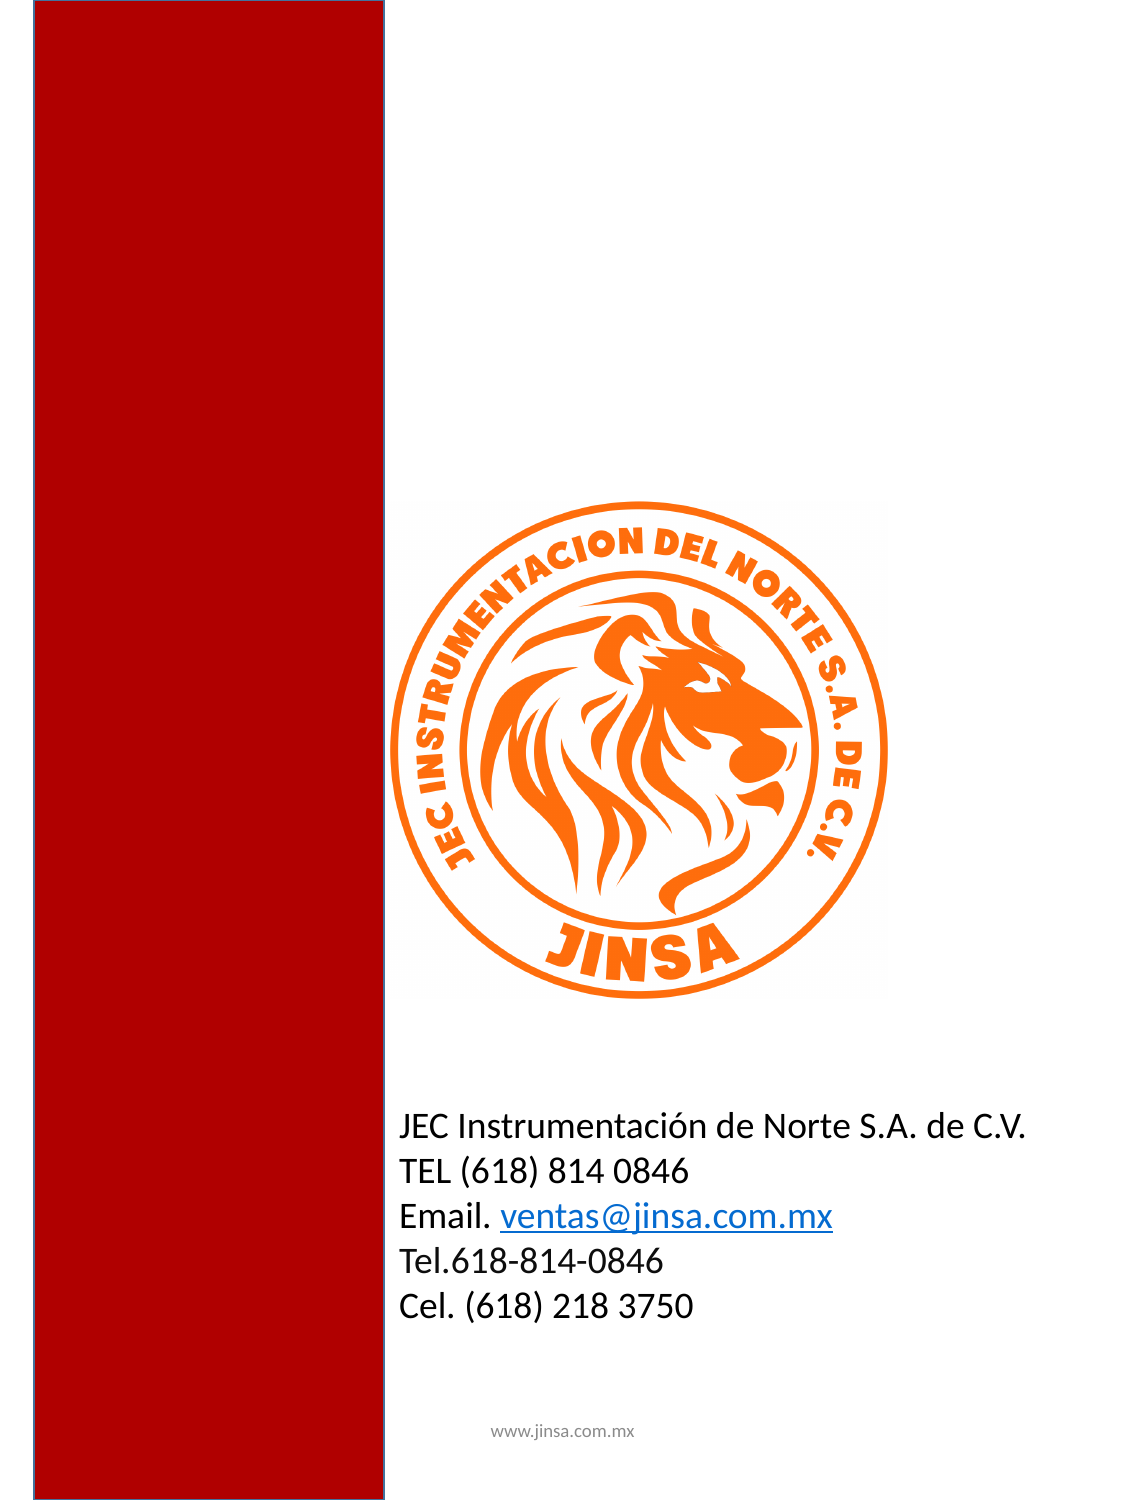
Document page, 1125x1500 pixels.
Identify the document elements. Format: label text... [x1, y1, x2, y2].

text_box [33, 0, 385, 1500]
picture [390, 501, 888, 999]
footer www.jinsa.com.mx [384, 1390, 741, 1471]
text_box JEC Instrumentación de Norte S.A. de C.V. TEL (618) 814 0846 Email. ventas@jinsa.com.mx Tel.618-814-0846 Cel. (618) 218 3750 [384, 1093, 1094, 1334]
